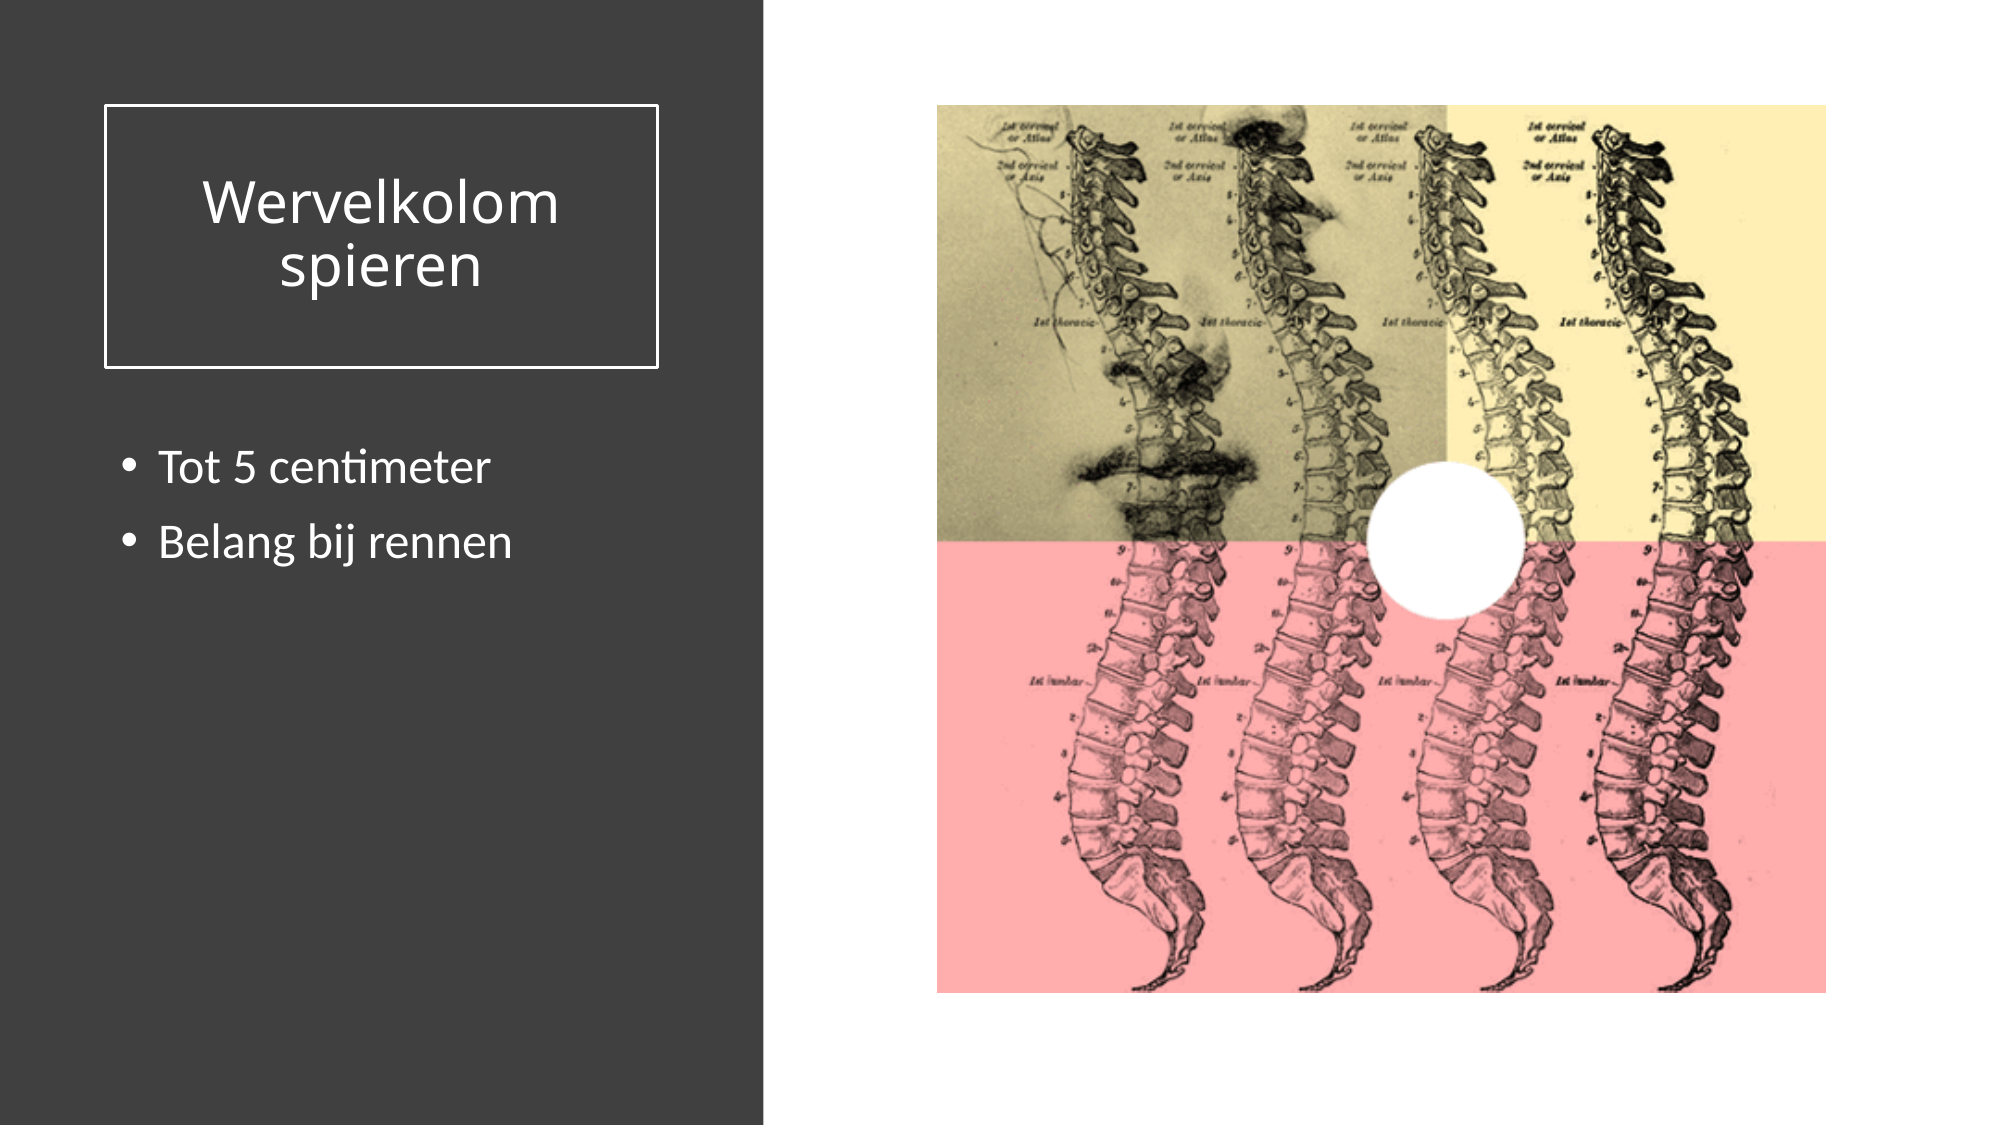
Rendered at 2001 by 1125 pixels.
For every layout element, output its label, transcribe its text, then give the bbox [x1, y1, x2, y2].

picture [937, 105, 1826, 993]
title Wervelkolom spieren [105, 105, 658, 368]
list Tot 5 centimeter Belang bij rennen [105, 432, 658, 994]
text_box [0, 0, 764, 1125]
